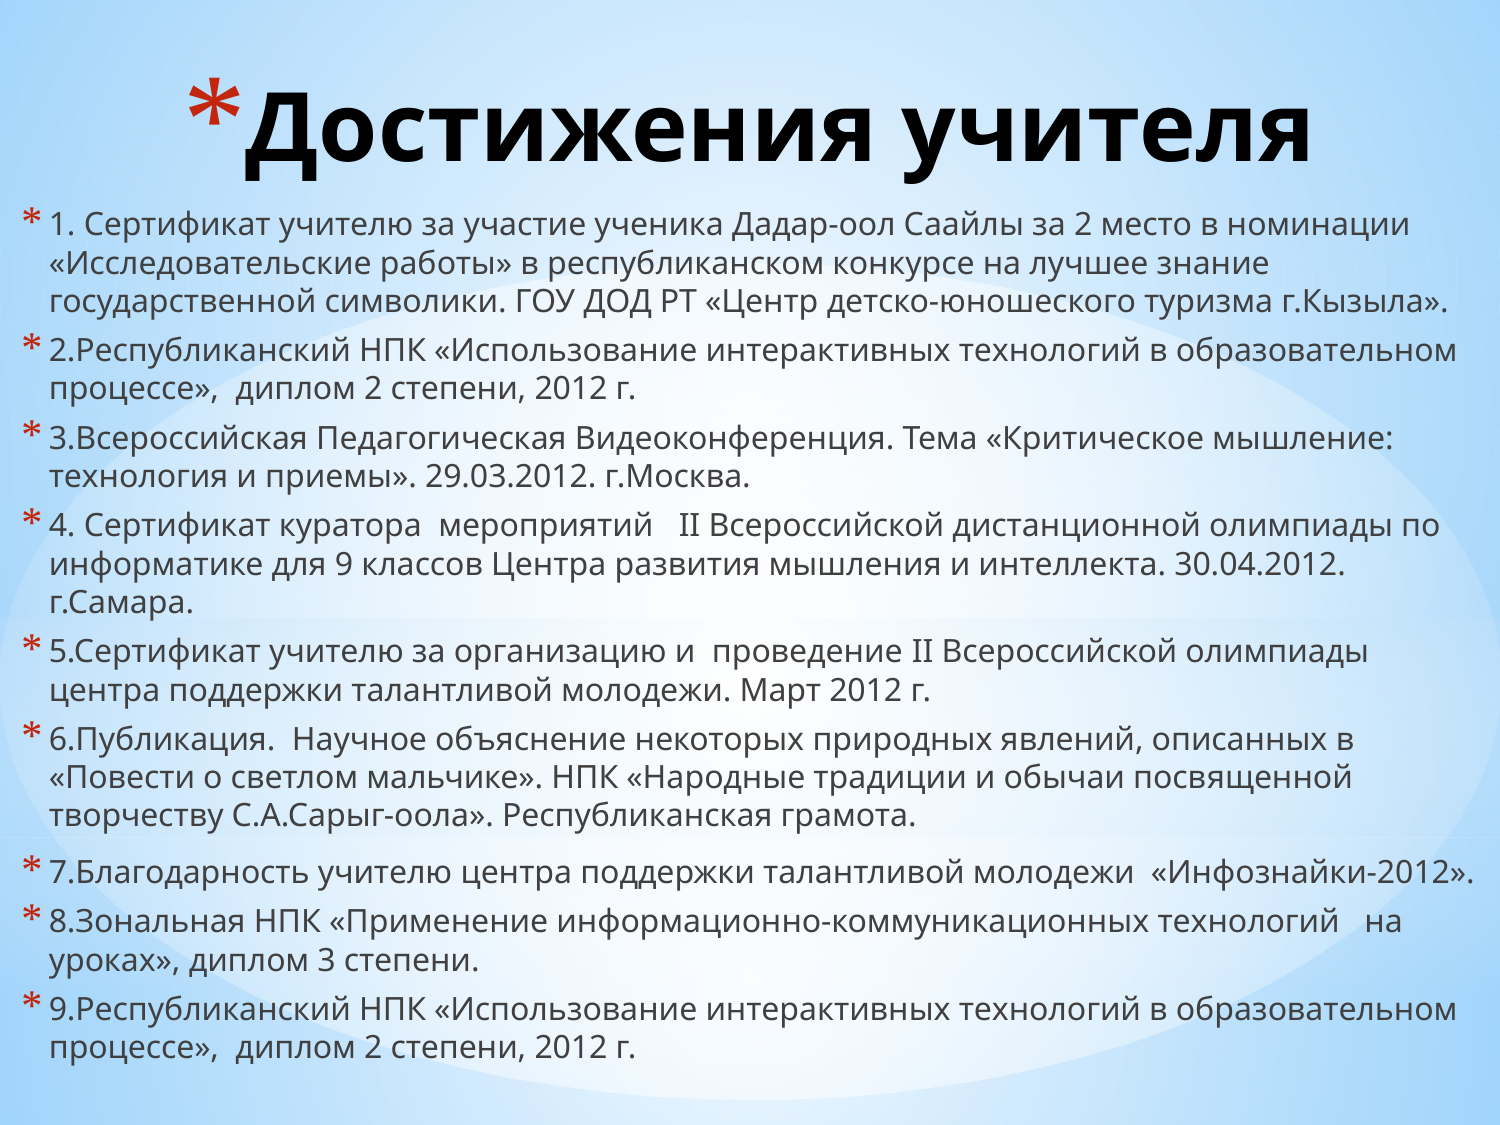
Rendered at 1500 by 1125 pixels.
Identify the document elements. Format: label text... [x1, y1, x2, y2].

list 1. Сертификат учителю за участие ученика Дадар-оол Саайлы за 2 место в номинации «Исследовательские работы» в республиканском конкурсе на лучшее знание государственной символики. ГОУ ДОД РТ «Центр детско-юношеского туризма г.Кызыла». 2.Республиканский НПК «Использование интерактивных технологий в образовательном процессе», диплом 2 степени, 2012 г. 3.Всероссийская Педагогическая Видеоконференция. Тема «Критическое мышление: технология и приемы». 29.03.2012. г.Москва. 4. Сертификат куратора мероприятий II Всероссийской дистанционной олимпиады по информатике для 9 классов Центра развития мышления и интеллекта. 30.04.2012. г.Самара. 5.Сертификат учителю за организацию и проведение II Всероссийской олимпиады центра поддержки талантливой молодежи. Март 2012 г. 6.Публикация. Научное объяснение некоторых природных явлений, описанных в «Повести о светлом мальчике». НПК «Народные традиции и обычаи посвященной творчеству С.А.Сарыг-оола». Республиканская грамота. 7.Благодарность учителю центра поддержки талантливой молодежи «Инфознайки-2012». 8.Зональная НПК «Применение информационно-коммуникационных технологий на уроках», диплом 3 степени. 9.Республиканский НПК «Использование интерактивных технологий в образовательном процессе», диплом 2 степени, 2012 г. [0, 196, 1500, 1125]
title Достижения учителя [93, 58, 1407, 196]
